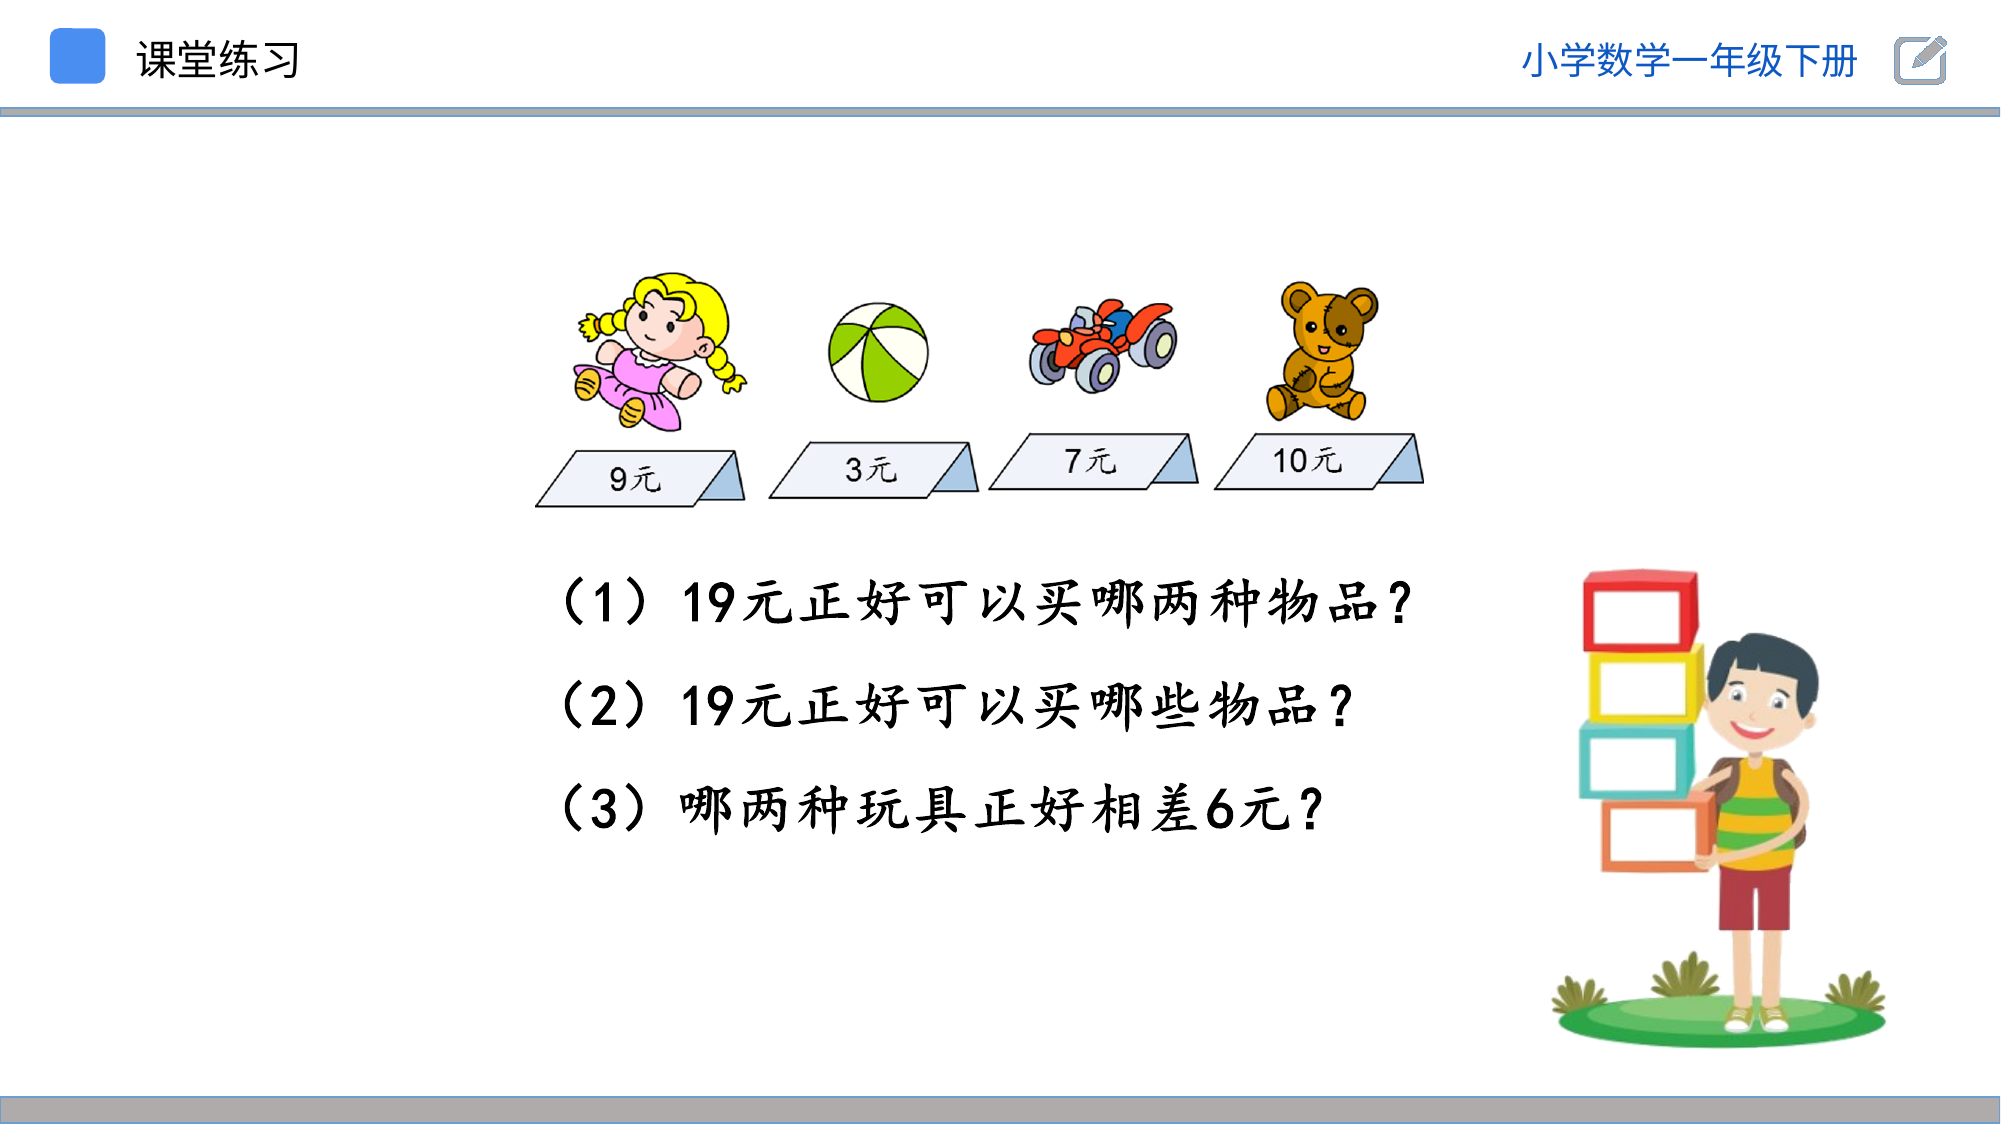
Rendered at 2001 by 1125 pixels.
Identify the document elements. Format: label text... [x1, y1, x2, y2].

text_box [1090, 682, 1143, 733]
text_box [1030, 785, 1085, 832]
picture [1462, 553, 1972, 1062]
text_box [1091, 783, 1140, 834]
text_box [1156, 721, 1195, 729]
text_box [1036, 579, 1081, 626]
text_box [991, 685, 1024, 725]
text_box [1151, 681, 1199, 716]
text_box [1207, 788, 1234, 829]
text_box [1389, 580, 1411, 612]
text_box [1301, 787, 1322, 819]
picture [535, 270, 1424, 510]
text_box [683, 685, 697, 725]
text_box [1151, 782, 1198, 832]
text_box [755, 683, 776, 690]
text_box [1268, 704, 1317, 726]
text_box [625, 679, 643, 729]
text_box [1208, 681, 1259, 728]
text_box [1267, 577, 1318, 625]
text_box [1306, 821, 1314, 830]
text_box [980, 691, 1001, 722]
text_box [707, 685, 733, 726]
text_box [1034, 682, 1080, 729]
text_box [1210, 578, 1261, 629]
text_box [626, 576, 644, 626]
text_box [880, 788, 898, 796]
text_box [1240, 797, 1290, 830]
text_box [564, 782, 582, 832]
text_box [1091, 579, 1144, 629]
text_box [742, 590, 793, 624]
text_box [1328, 601, 1377, 623]
text_box [595, 582, 609, 622]
text_box 课堂练习 [120, 26, 318, 92]
text_box [974, 788, 1025, 828]
text_box [679, 785, 732, 836]
text_box [856, 579, 911, 626]
text_box [799, 582, 850, 622]
text_box [918, 580, 968, 626]
text_box [798, 685, 849, 725]
text_box [856, 790, 909, 829]
text_box [591, 788, 616, 829]
text_box [798, 784, 848, 835]
text_box [684, 582, 698, 622]
text_box [1153, 580, 1197, 626]
text_box [992, 582, 1025, 622]
text_box [591, 685, 616, 725]
text_box [625, 782, 643, 832]
text_box [566, 576, 584, 626]
text_box [1278, 684, 1305, 704]
text_box [915, 785, 966, 834]
text_box [743, 786, 787, 832]
text_box [741, 694, 791, 727]
text_box [981, 588, 1002, 618]
text_box [855, 682, 910, 729]
text_box [1253, 786, 1274, 793]
text_box [917, 684, 967, 729]
text_box [1339, 581, 1365, 601]
text_box [1335, 718, 1344, 727]
text_box [756, 580, 777, 587]
text_box [1330, 684, 1352, 716]
text_box [564, 679, 582, 729]
text_box [1165, 713, 1183, 719]
text_box [1394, 615, 1403, 623]
text_box [708, 582, 735, 623]
